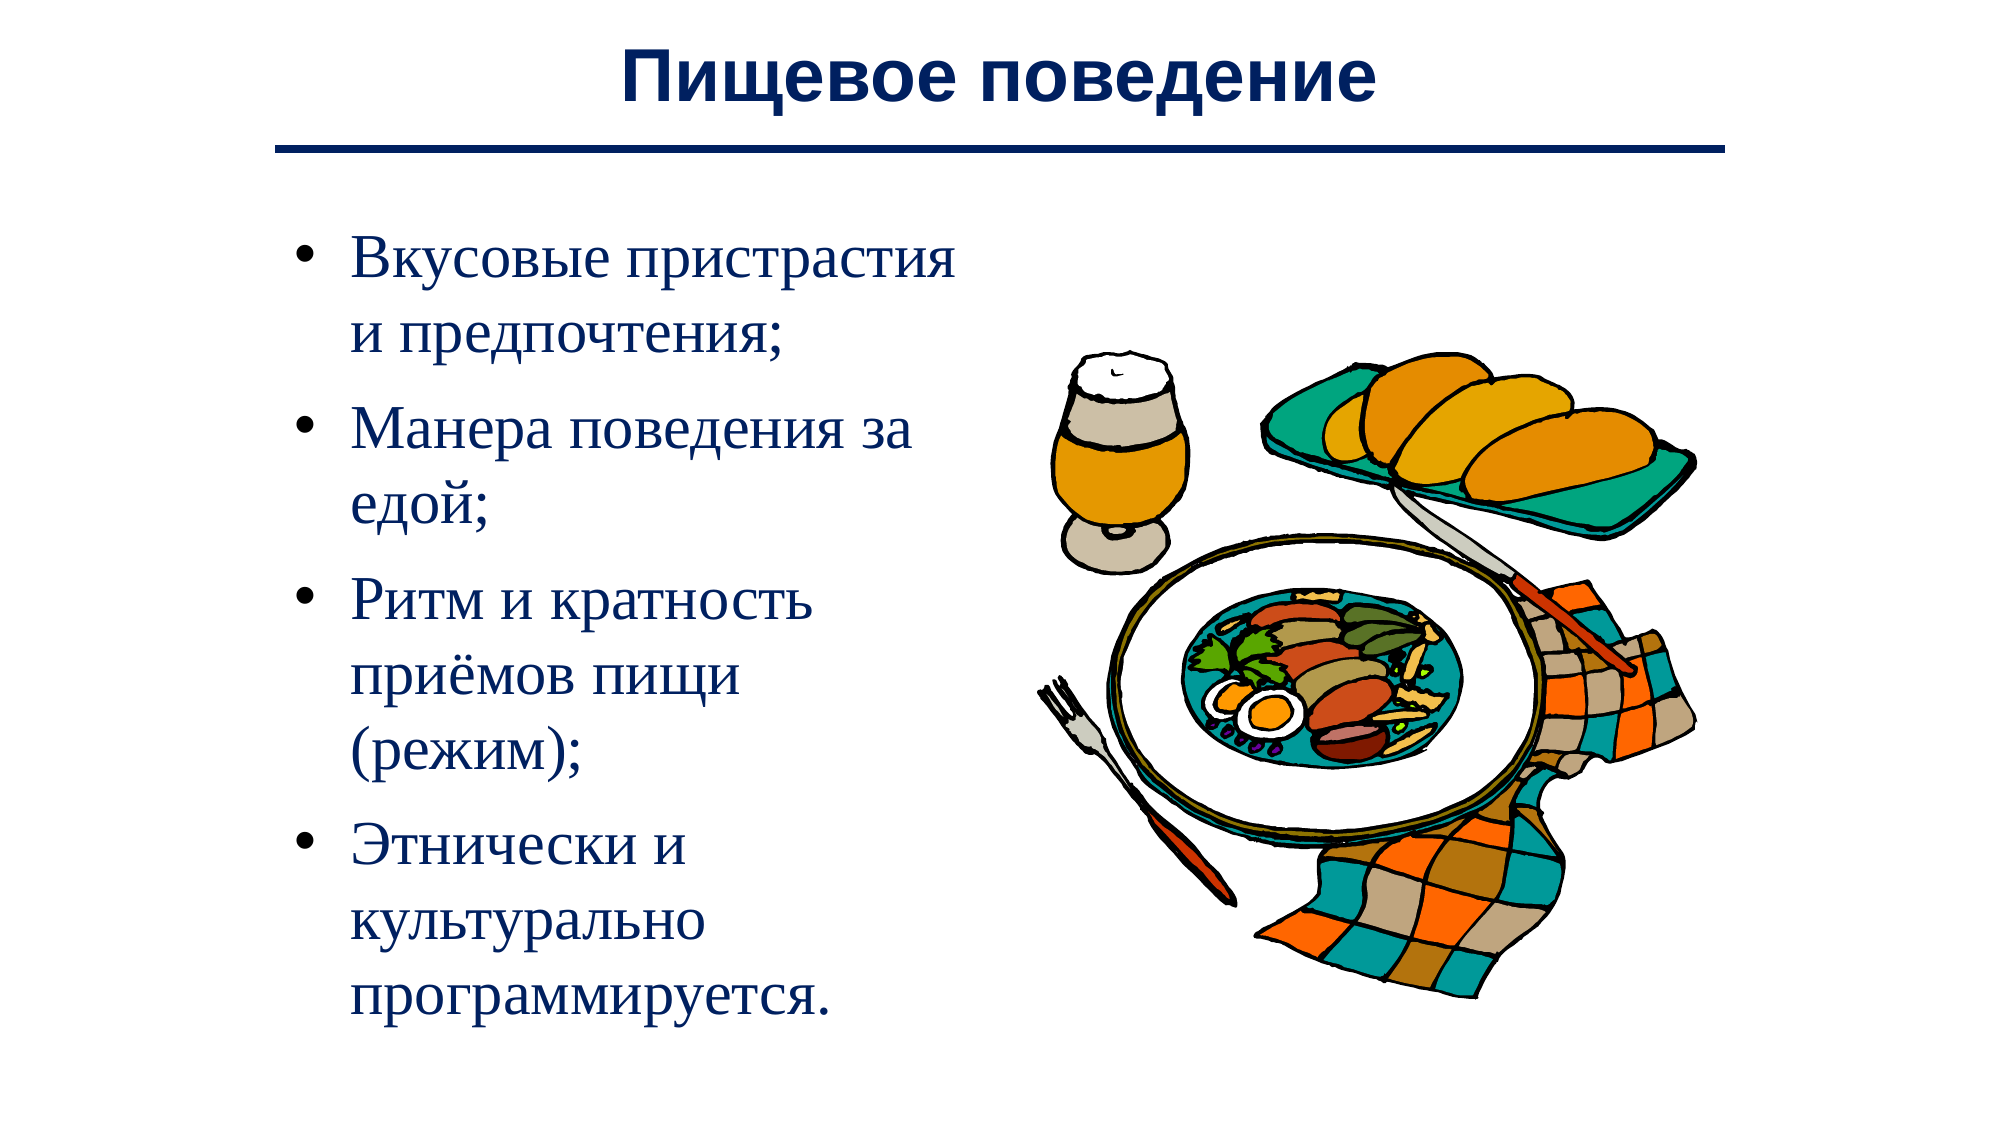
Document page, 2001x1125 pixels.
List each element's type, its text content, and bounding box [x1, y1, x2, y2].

text_box Пищевое поведение [249, 19, 1750, 124]
text_box Вкусовые пристрастия и предпочтения; Манера поведения за едой; Ритм и кратность приёмов пищи (режим); Этнически и культурально программируется. [279, 208, 1000, 1035]
picture [1035, 349, 1698, 1000]
